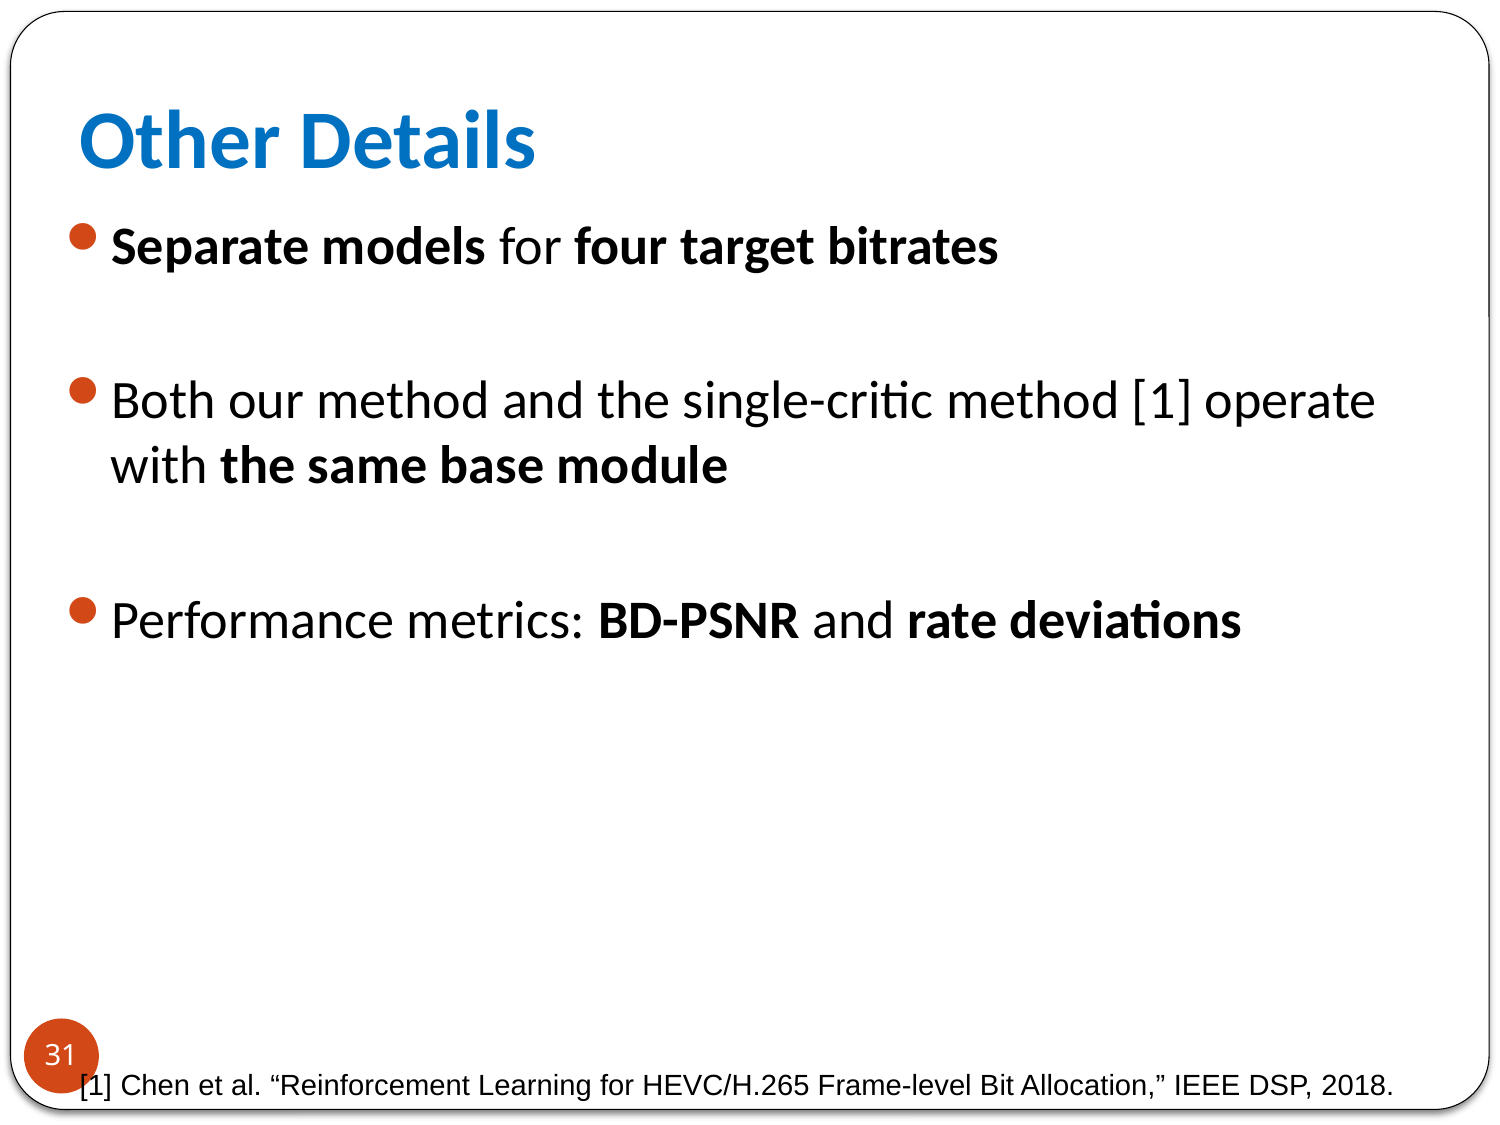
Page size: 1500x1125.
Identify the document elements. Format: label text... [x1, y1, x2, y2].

slide_number 31 [23, 1018, 99, 1094]
title Other Details [64, 74, 1479, 201]
list Separate models for four target bitrates Both our method and the single-critic method [1] operate with the same base module Performance metrics: BD-PSNR and rate deviations [50, 202, 1479, 1058]
text_box [1] Chen et al. “Reinforcement Learning for HEVC/H.265 Frame-level Bit Allocation,” IEEE DSP, 2018. [64, 1058, 1500, 1109]
